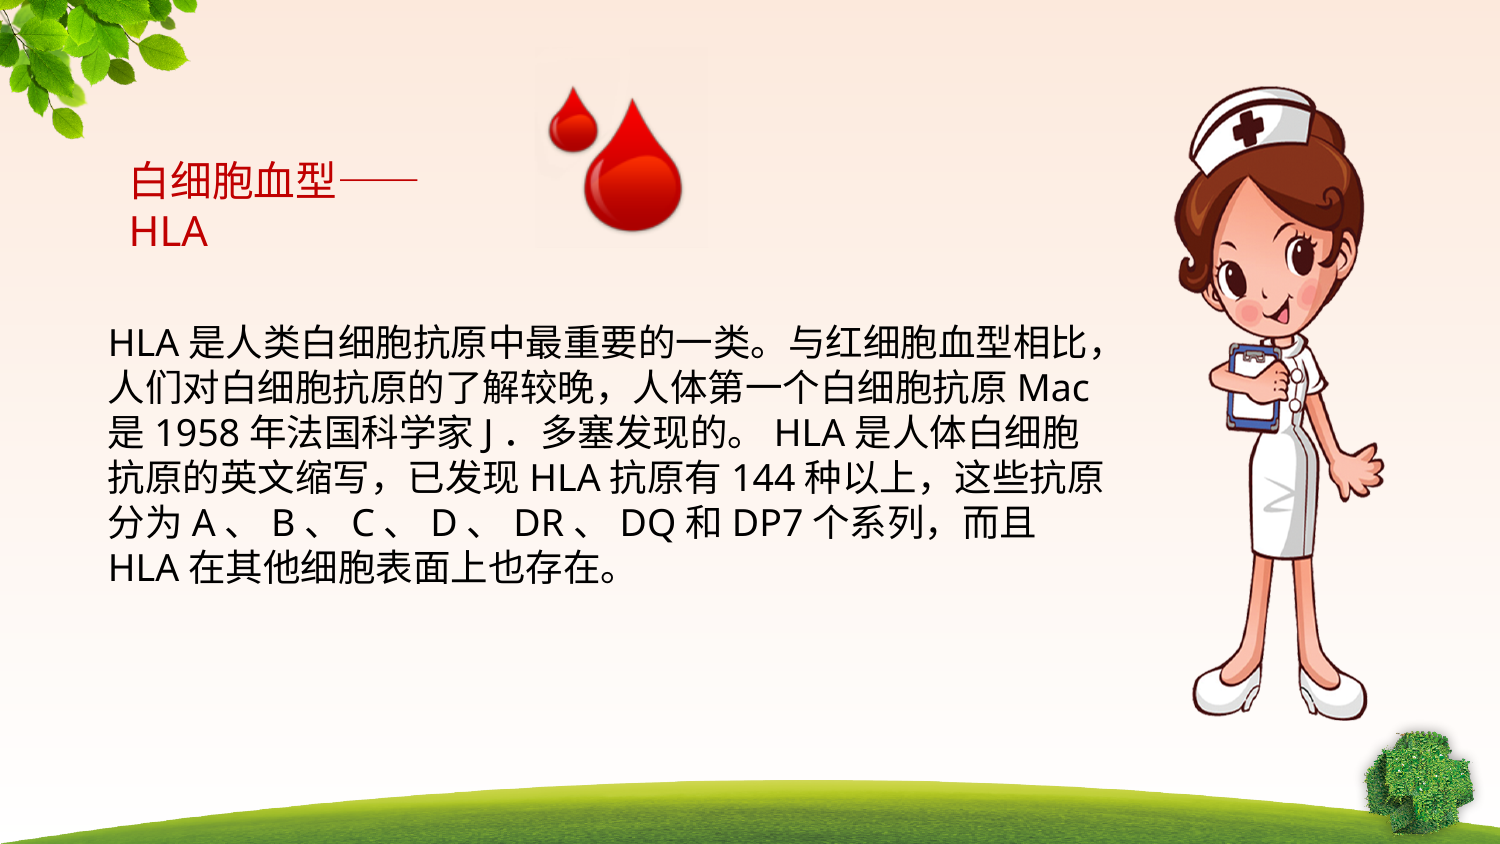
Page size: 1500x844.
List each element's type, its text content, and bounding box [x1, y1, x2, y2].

picture [522, 47, 723, 248]
text_box 白细胞血型——HLA [113, 147, 523, 263]
text_box HLA是人类白细胞抗原中最重要的一类。与红细胞血型相比，人们对白细胞抗原的了解较晚，人体第一个白细胞抗原Mac是1958年法国科学家J．多塞发现的。HLA是人体白细胞抗原的英文缩写，已发现HLA抗原有144种以上，这些抗原分为A、B、C、D、DR、DQ和DP7个系列，而且HLA在其他细胞表面上也存在。 [93, 311, 1124, 597]
picture [1124, 82, 1457, 721]
picture [0, 0, 200, 216]
picture [0, 723, 1500, 844]
